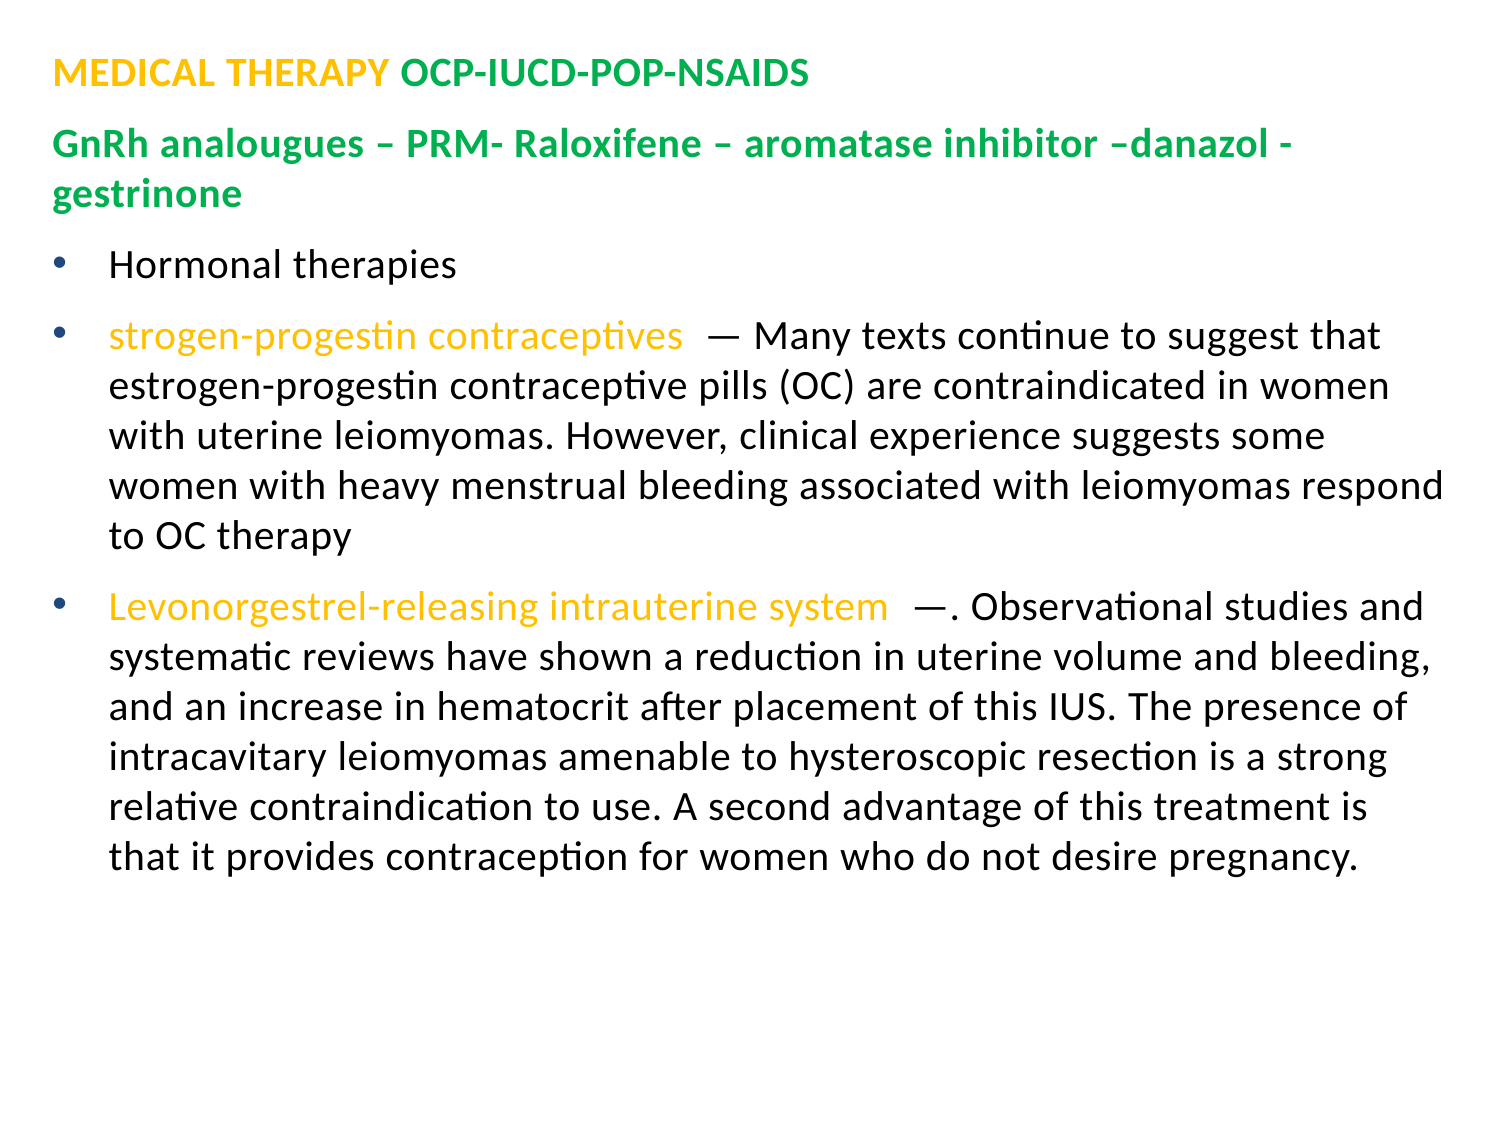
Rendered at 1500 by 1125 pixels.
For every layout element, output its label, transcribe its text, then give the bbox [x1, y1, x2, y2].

text_box MEDICAL THERAPY OCP-IUCD-POP-NSAIDS GnRh analougues – PRM- Raloxifene – aromatase inhibitor –danazol -gestrinone Hormonal therapies strogen-progestin contraceptives — Many texts continue to suggest that estrogen-progestin contraceptive pills (OC) are contraindicated in women with uterine leiomyomas. However, clinical experience suggests some women with heavy menstrual bleeding associated with leiomyomas respond to OC therapy Levonorgestrel-releasing intrauterine system —. Observational studies and systematic reviews have shown a reduction in uterine volume and bleeding, and an increase in hematocrit after placement of this IUS. The presence of intracavitary leiomyomas amenable to hysteroscopic resection is a strong relative contraindication to use. A second advantage of this treatment is that it provides contraception for women who do not desire pregnancy. [37, 37, 1463, 963]
